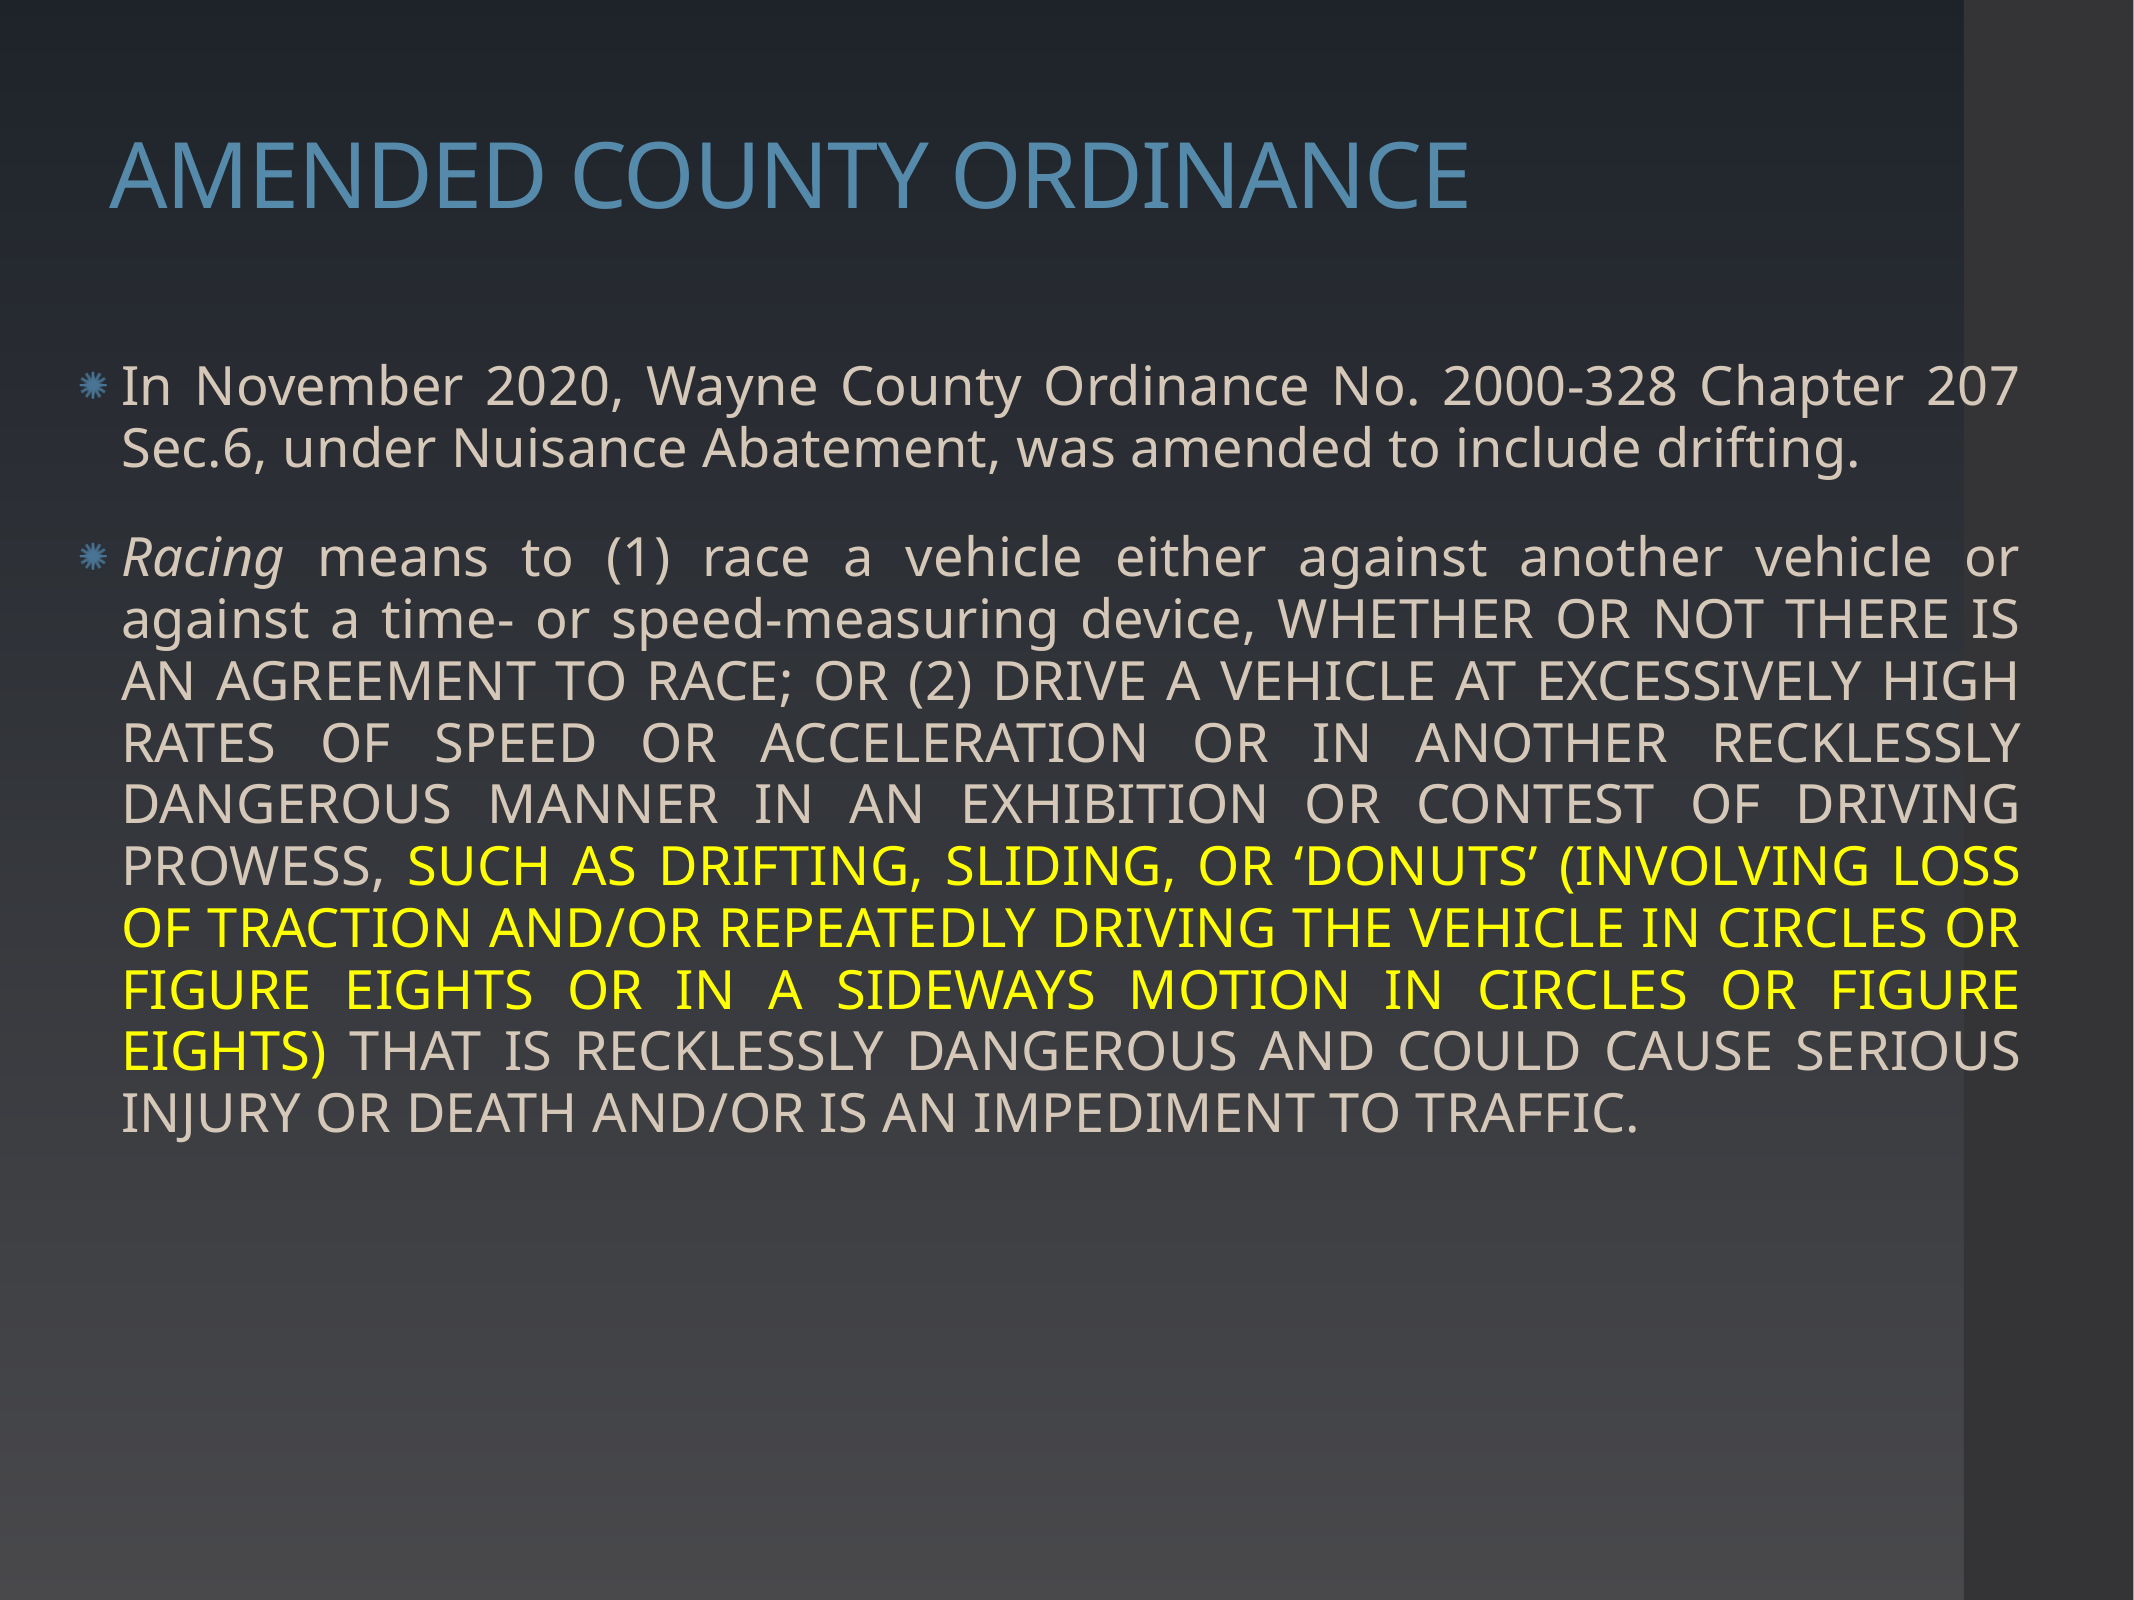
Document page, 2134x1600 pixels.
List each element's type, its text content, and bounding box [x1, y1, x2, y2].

title AMENDED COUNTY ORDINANCE [94, 56, 1963, 237]
picture [78, 541, 109, 572]
list In November 2020, Wayne County Ordinance No. 2000-328 Chapter 207 Sec.6, under Nuisance Abatement, was amended to include drifting. Racing means to (1) race a vehicle either against another vehicle or against a time- or speed-measuring device, WHETHER OR NOT THERE IS AN AGREEMENT TO RACE; OR (2) DRIVE A VEHICLE AT EXCESSIVELY HIGH RATES OF SPEED OR ACCELERATION OR IN ANOTHER RECKLESSLY DANGEROUS MANNER IN AN EXHIBITION OR CONTEST OF DRIVING PROWESS, SUCH AS DRIFTING, SLIDING, OR ‘DONUTS’ (INVOLVING LOSS OF TRACTION AND/OR REPEATEDLY DRIVING THE VEHICLE IN CIRCLES OR FIGURE EIGHTS OR IN A SIDEWAYS MOTION IN CIRCLES OR FIGURE EIGHTS) THAT IS RECKLESSLY DANGEROUS AND COULD CAUSE SERIOUS INJURY OR DEATH AND/OR IS AN IMPEDIMENT TO TRAFFIC. [63, 348, 2040, 1394]
picture [78, 370, 109, 401]
